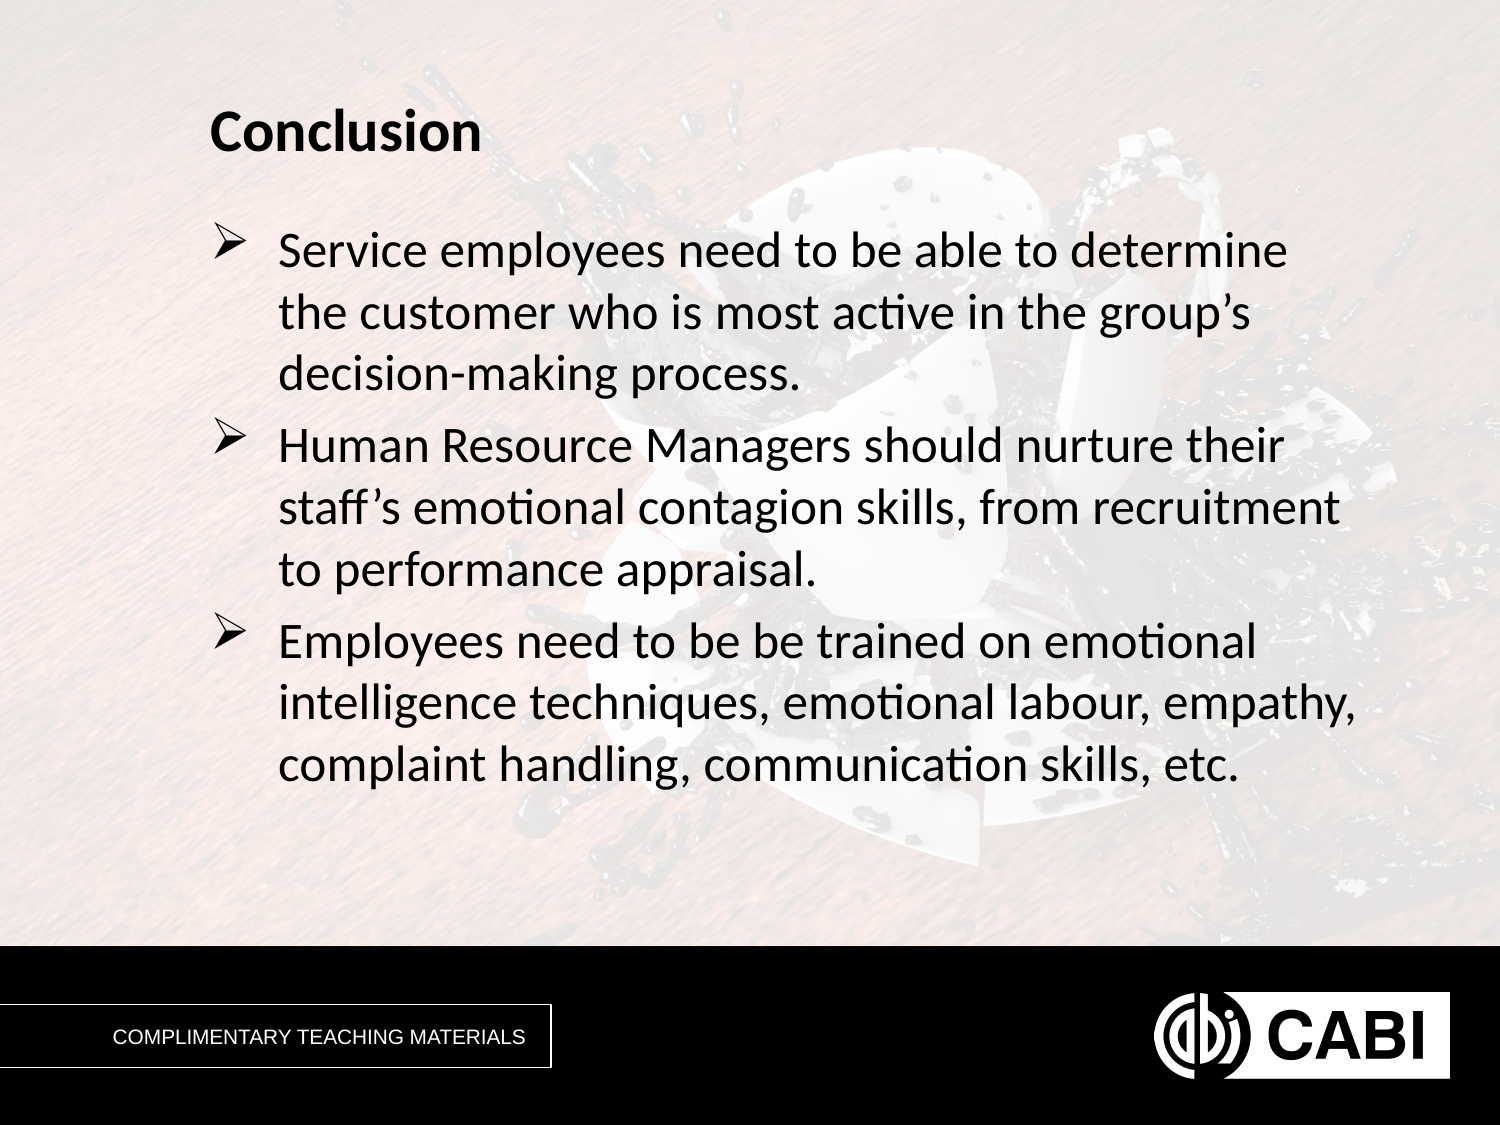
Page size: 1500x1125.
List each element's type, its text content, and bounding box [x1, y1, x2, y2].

title Conclusion [195, 45, 1376, 209]
picture [1154, 992, 1450, 1079]
list Service employees need to be able to determine the customer who is most active in the group’s decision-making process. Human Resource Managers should nurture their staff’s emotional contagion skills, from recruitment to performance appraisal. Employees need to be be trained on emotional intelligence techniques, emotional labour, empathy, complaint handling, communication skills, etc. [195, 209, 1376, 823]
